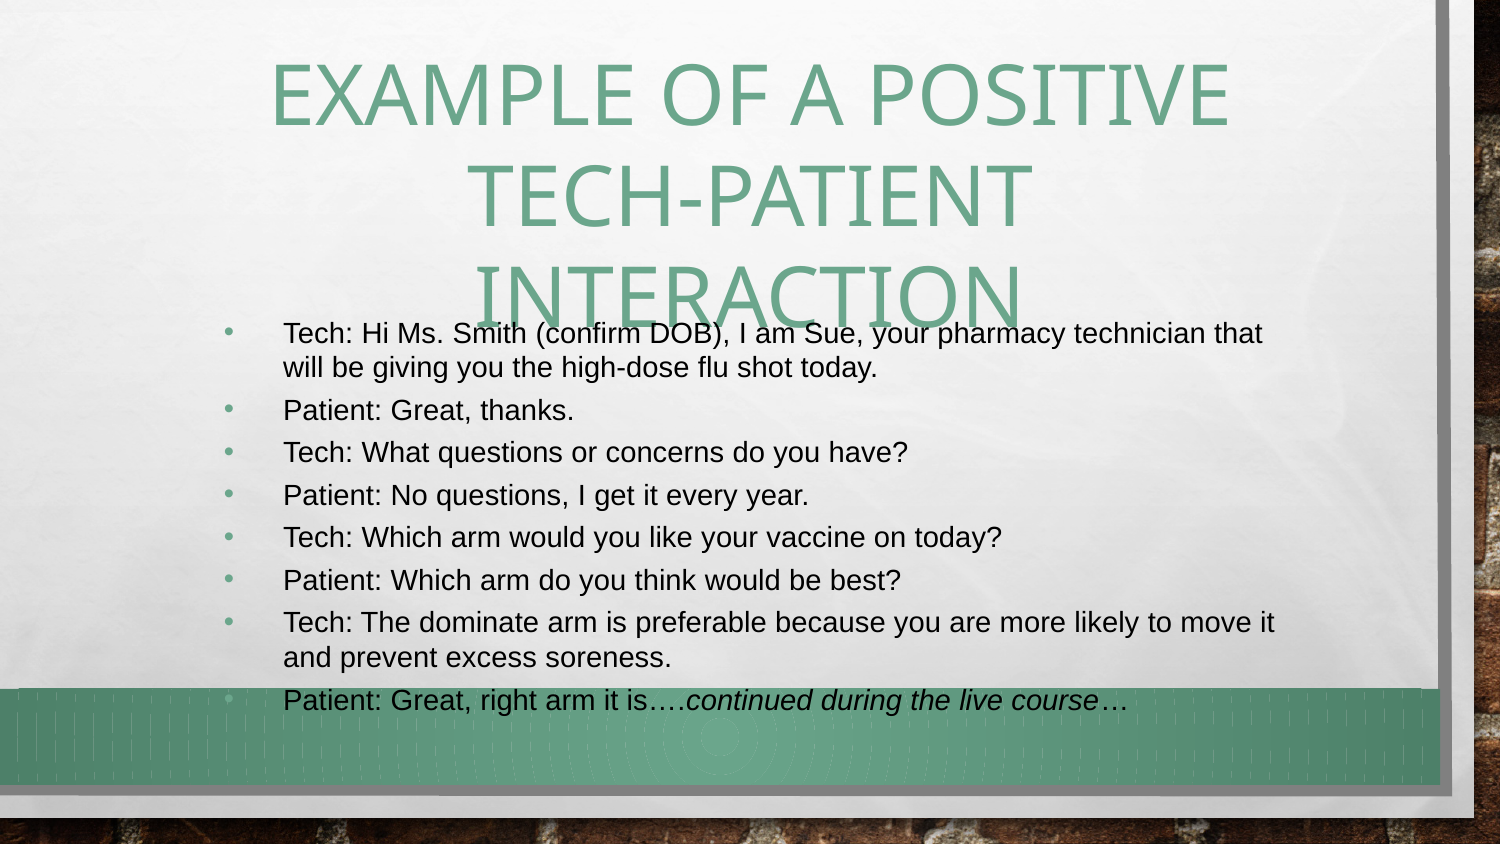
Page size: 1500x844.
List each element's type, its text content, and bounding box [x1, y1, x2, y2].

list Tech: Hi Ms. Smith (confirm DOB), I am Sue, your pharmacy technician that will be giving you the high-dose flu shot today. Patient: Great, thanks. Tech: What questions or concerns do you have? Patient: No questions, I get it every year. Tech: Which arm would you like your vaccine on today? Patient: Which arm do you think would be best? Tech: The dominate arm is preferable because you are more likely to move it and prevent excess soreness. Patient: Great, right arm it is….continued during the live course… [193, 306, 1309, 731]
title Example of a positive tech-patient interaction [193, 112, 1309, 274]
picture [0, 0, 1500, 844]
